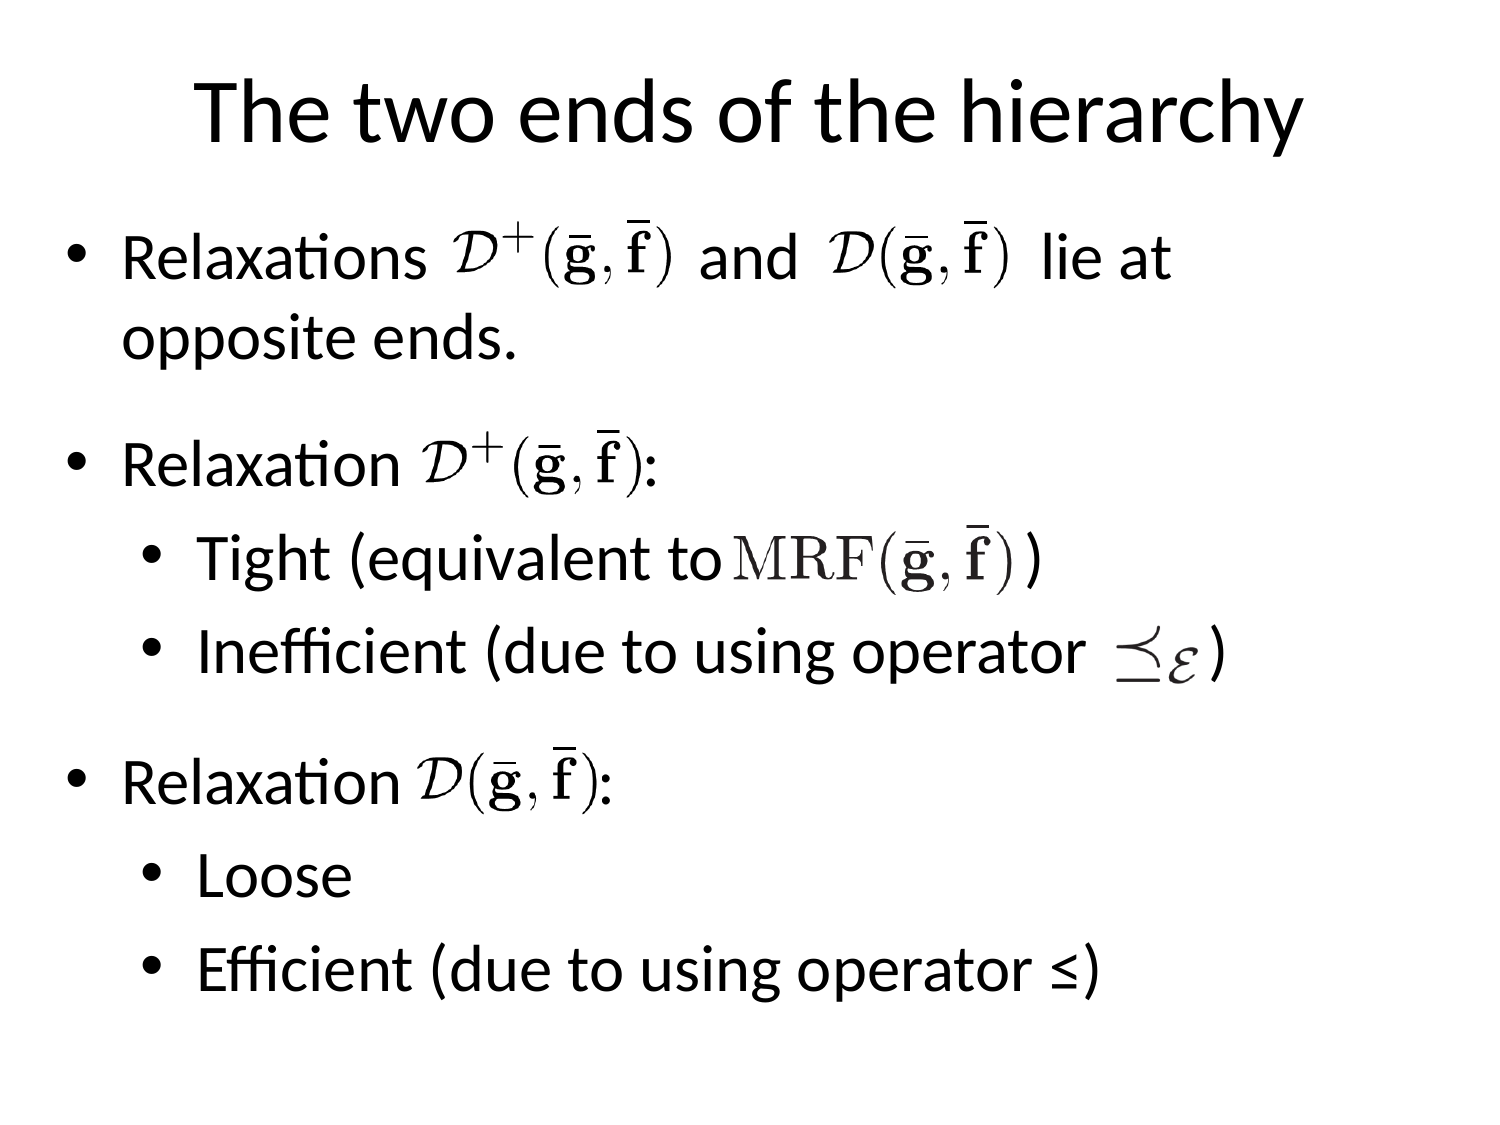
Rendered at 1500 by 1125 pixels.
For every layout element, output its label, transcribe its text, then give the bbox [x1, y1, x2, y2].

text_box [49, 204, 1413, 411]
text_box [49, 412, 1451, 751]
title The two ends of the hierarchy [0, 12, 1500, 200]
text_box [49, 759, 1401, 1068]
